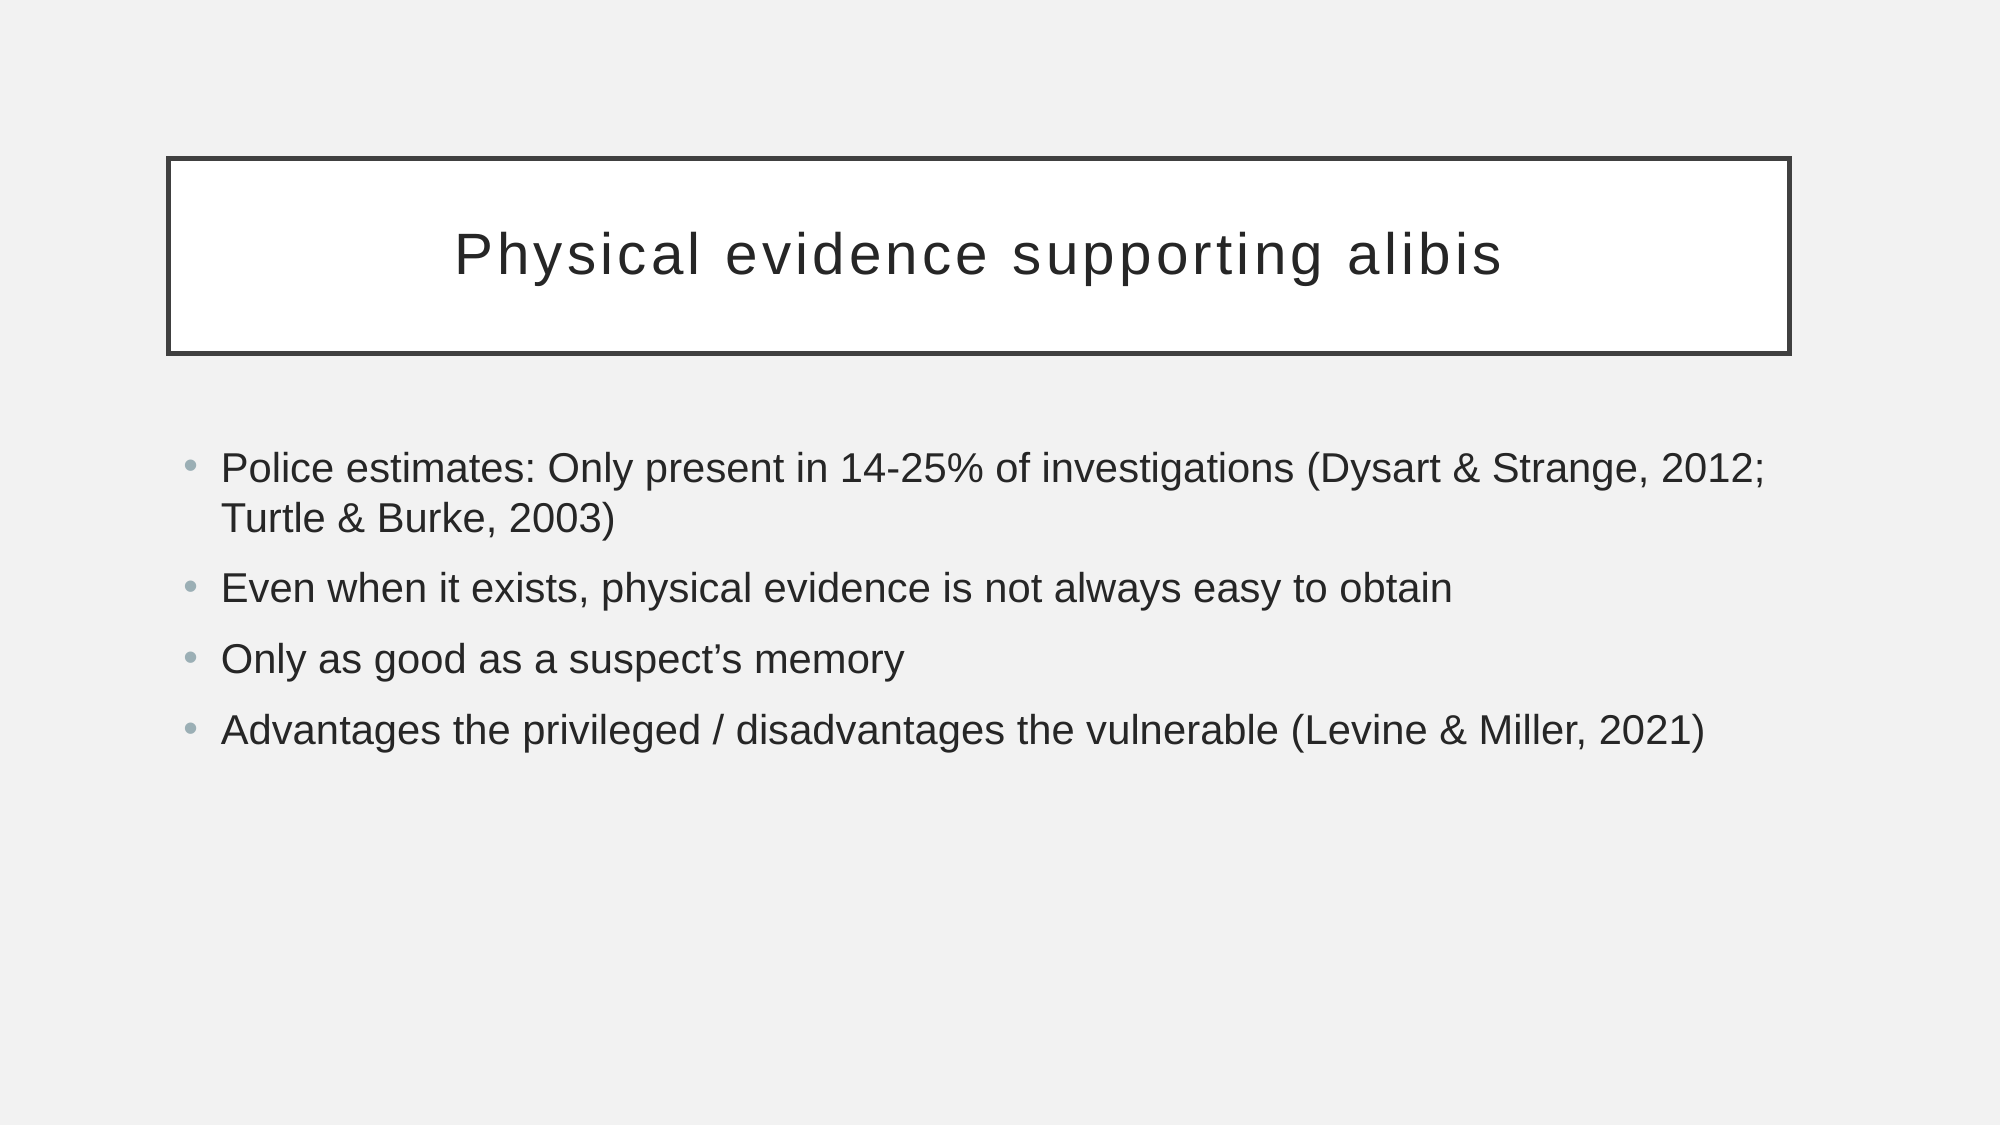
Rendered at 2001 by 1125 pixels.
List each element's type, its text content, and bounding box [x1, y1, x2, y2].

title Physical evidence supporting alibis [166, 156, 1792, 356]
list Police estimates: Only present in 14-25% of investigations (Dysart & Strange, 2012; Turtle & Burke, 2003) Even when it exists, physical evidence is not always easy to obtain Only as good as a suspect’s memory Advantages the privileged / disadvantages the vulnerable (Levine & Miller, 2021) [168, 432, 1790, 1066]
